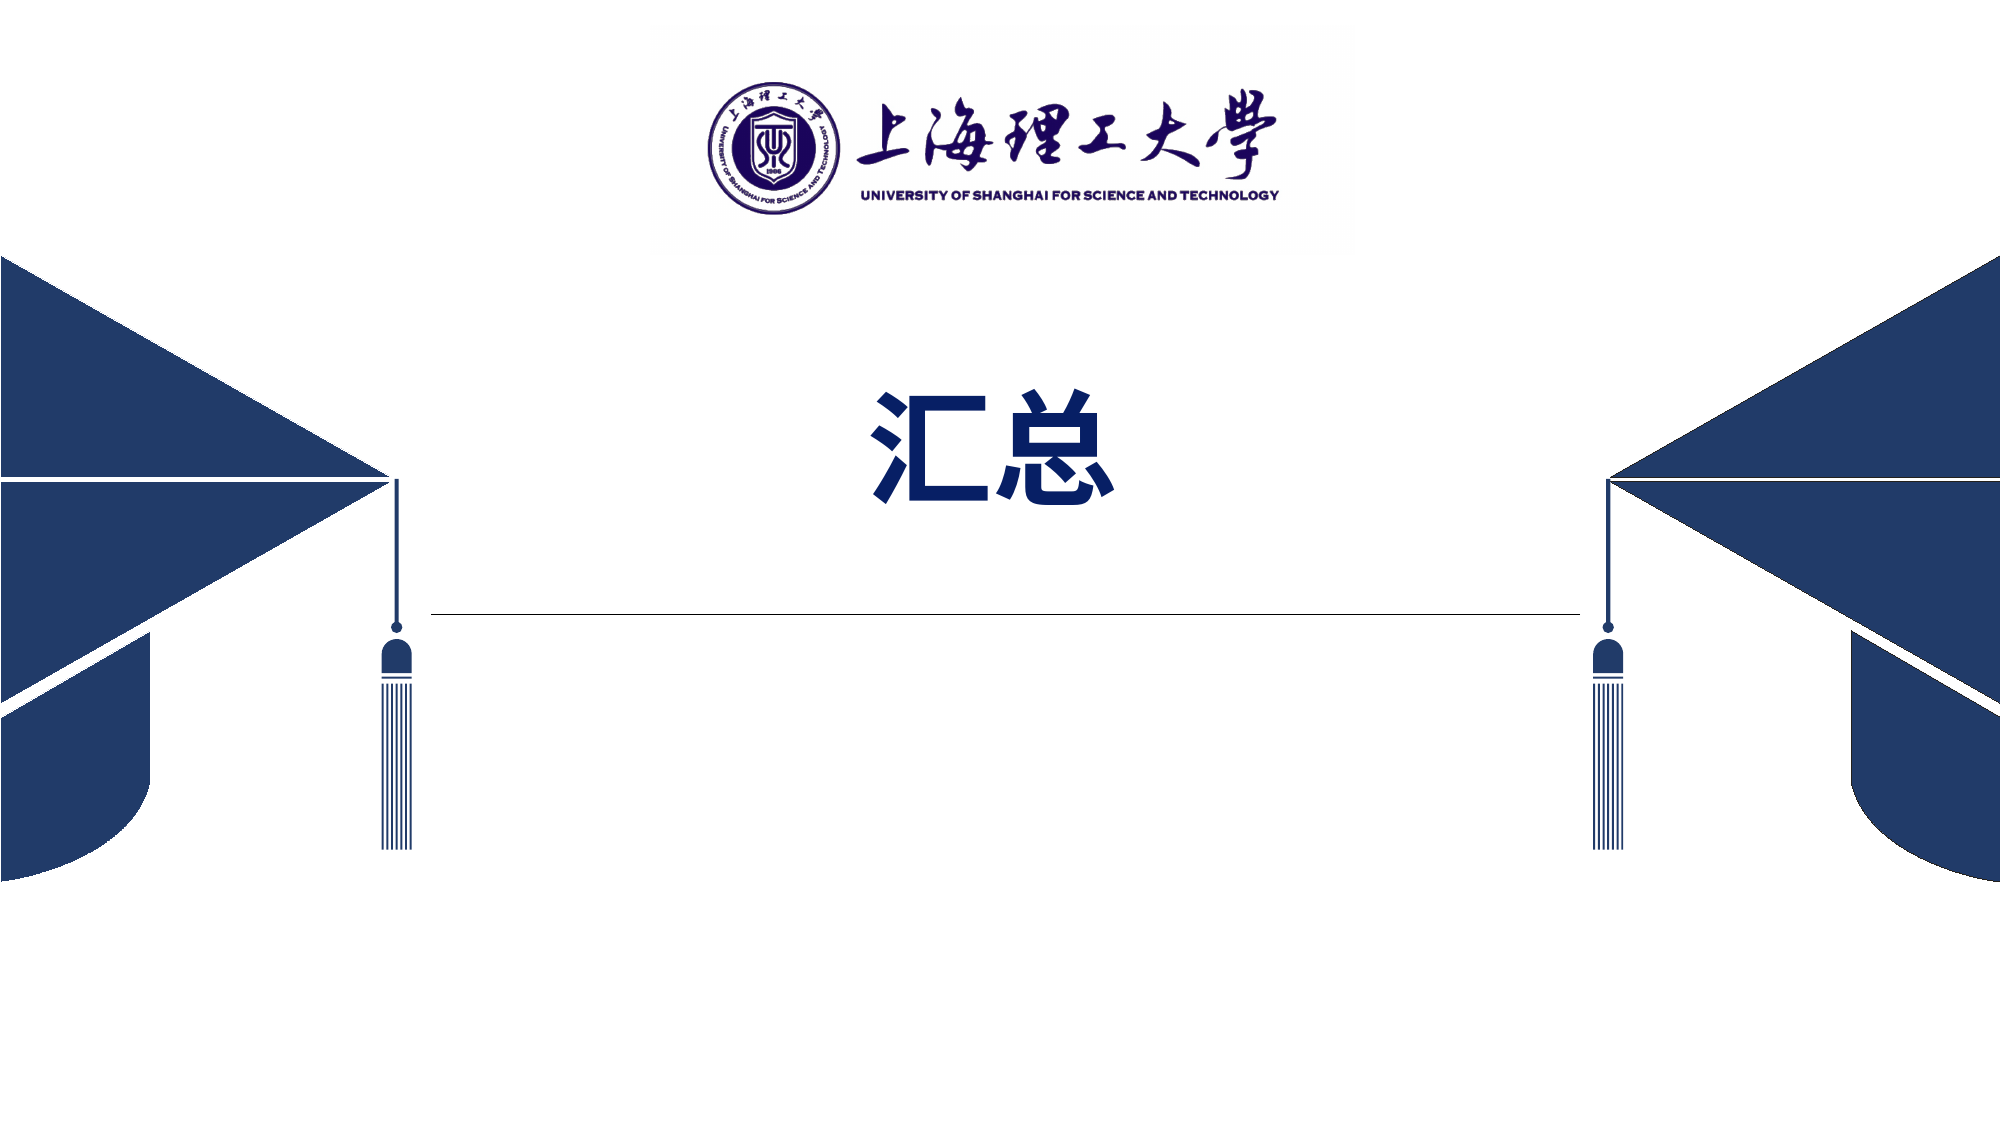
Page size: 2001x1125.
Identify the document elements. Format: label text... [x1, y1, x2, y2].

text_box [391, 478, 403, 634]
picture [650, 25, 1355, 255]
text_box [1593, 639, 1624, 674]
text_box [1602, 478, 1614, 634]
text_box [1611, 481, 2000, 704]
text_box [1851, 630, 2000, 882]
text_box [0, 630, 151, 883]
text_box 汇总 [260, 362, 1724, 528]
text_box [0, 254, 392, 478]
text_box [1610, 255, 2000, 478]
text_box [0, 481, 392, 705]
text_box [381, 639, 412, 674]
